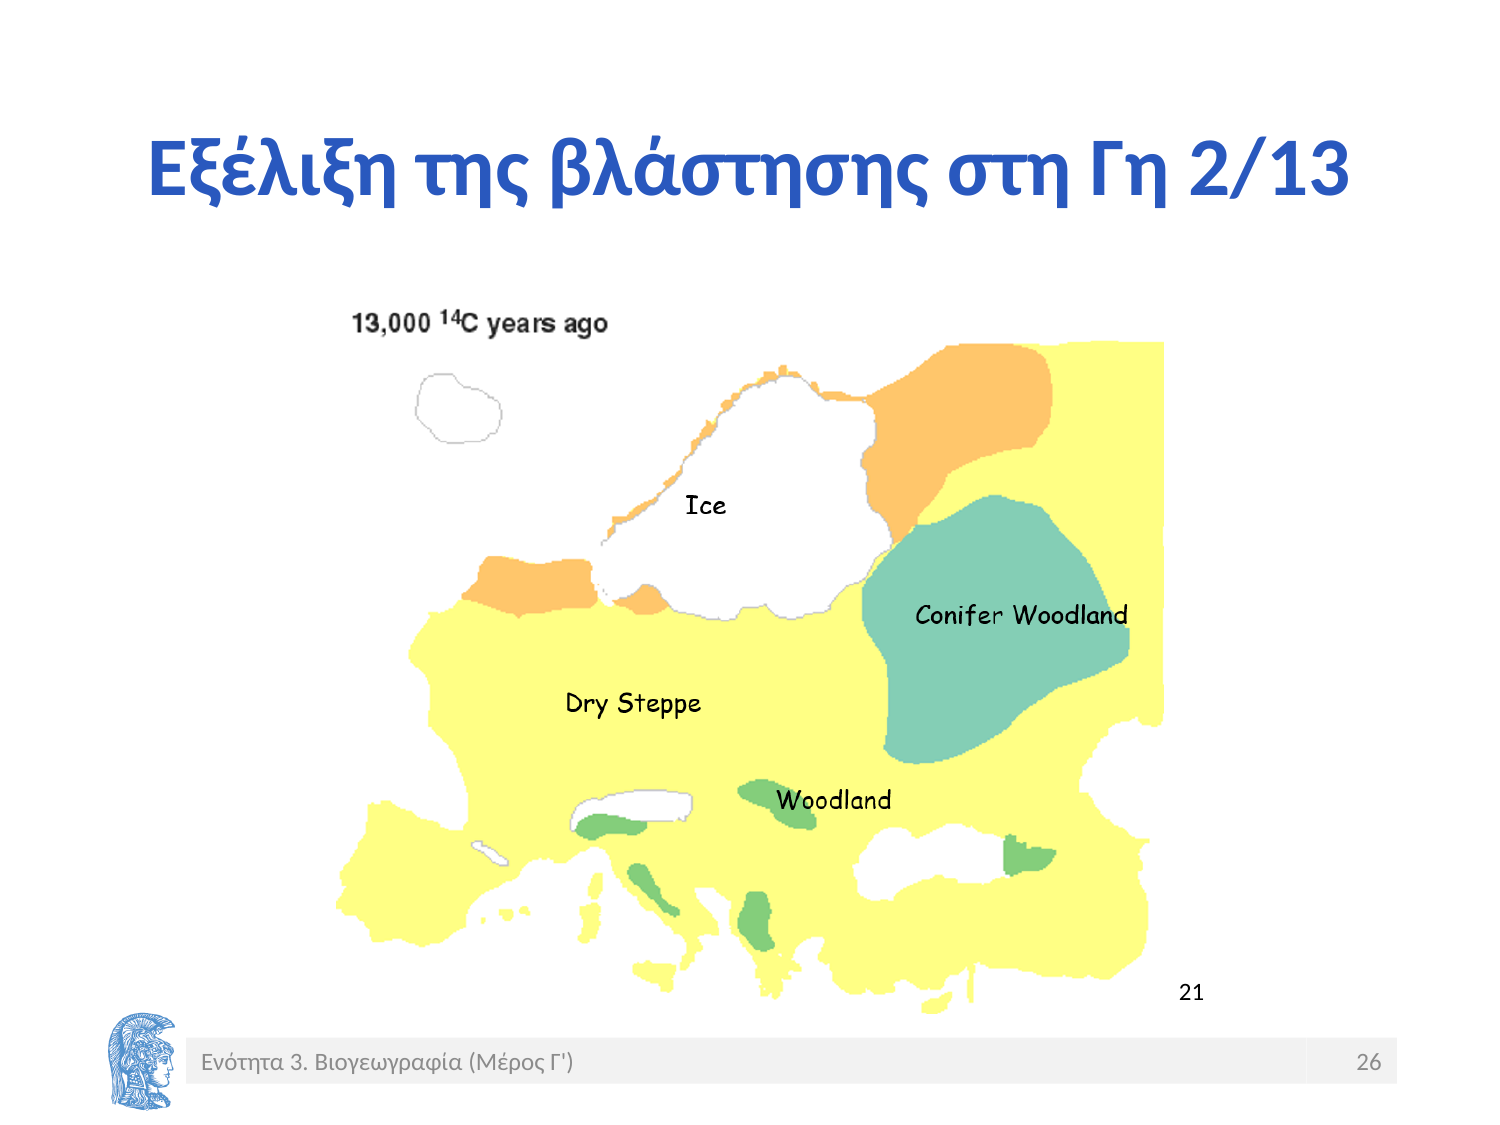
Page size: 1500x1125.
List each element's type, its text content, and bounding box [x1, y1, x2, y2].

slide_number 26 [1306, 1037, 1397, 1084]
picture [103, 1011, 186, 1114]
footer Ενότητα 3. Βιογεωγραφία (Μέρος Γ') [186, 1037, 1306, 1084]
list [336, 299, 1164, 1014]
text_box 21 [1164, 967, 1220, 1013]
title Εξέλιξη της βλάστησης στη Γη 2/13 [103, 59, 1397, 278]
